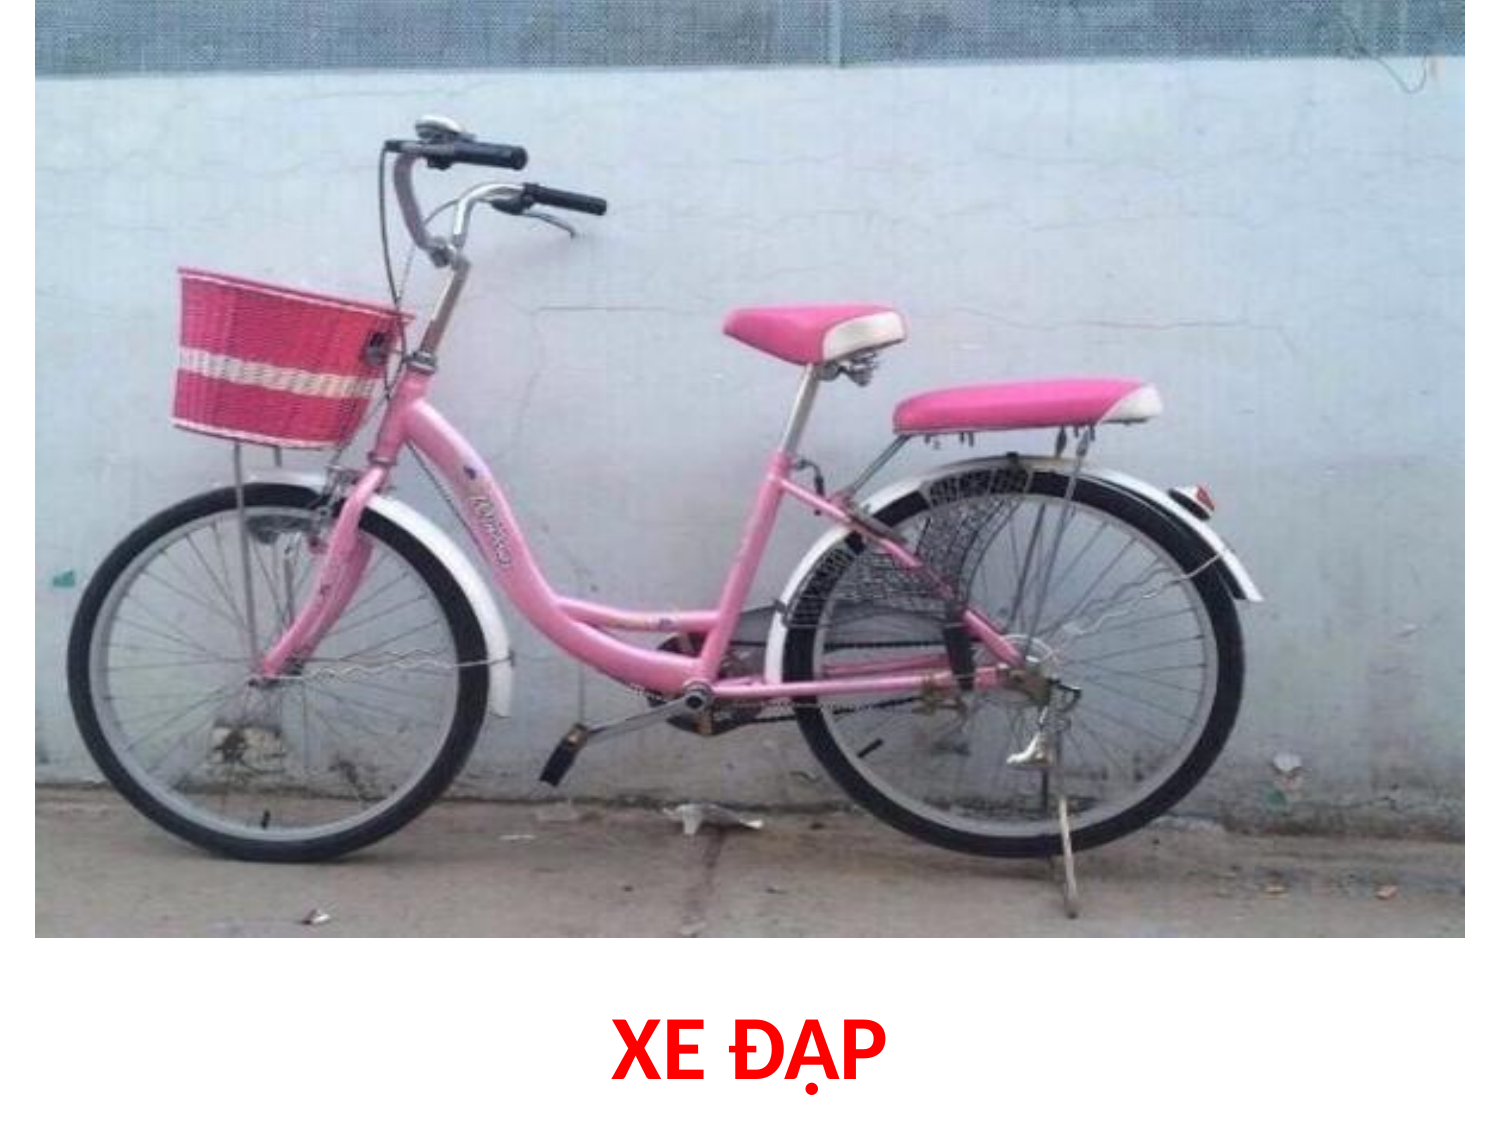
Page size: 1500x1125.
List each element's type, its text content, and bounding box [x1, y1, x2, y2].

title XE ĐẠP [0, 960, 1500, 1125]
picture [34, 0, 1466, 938]
